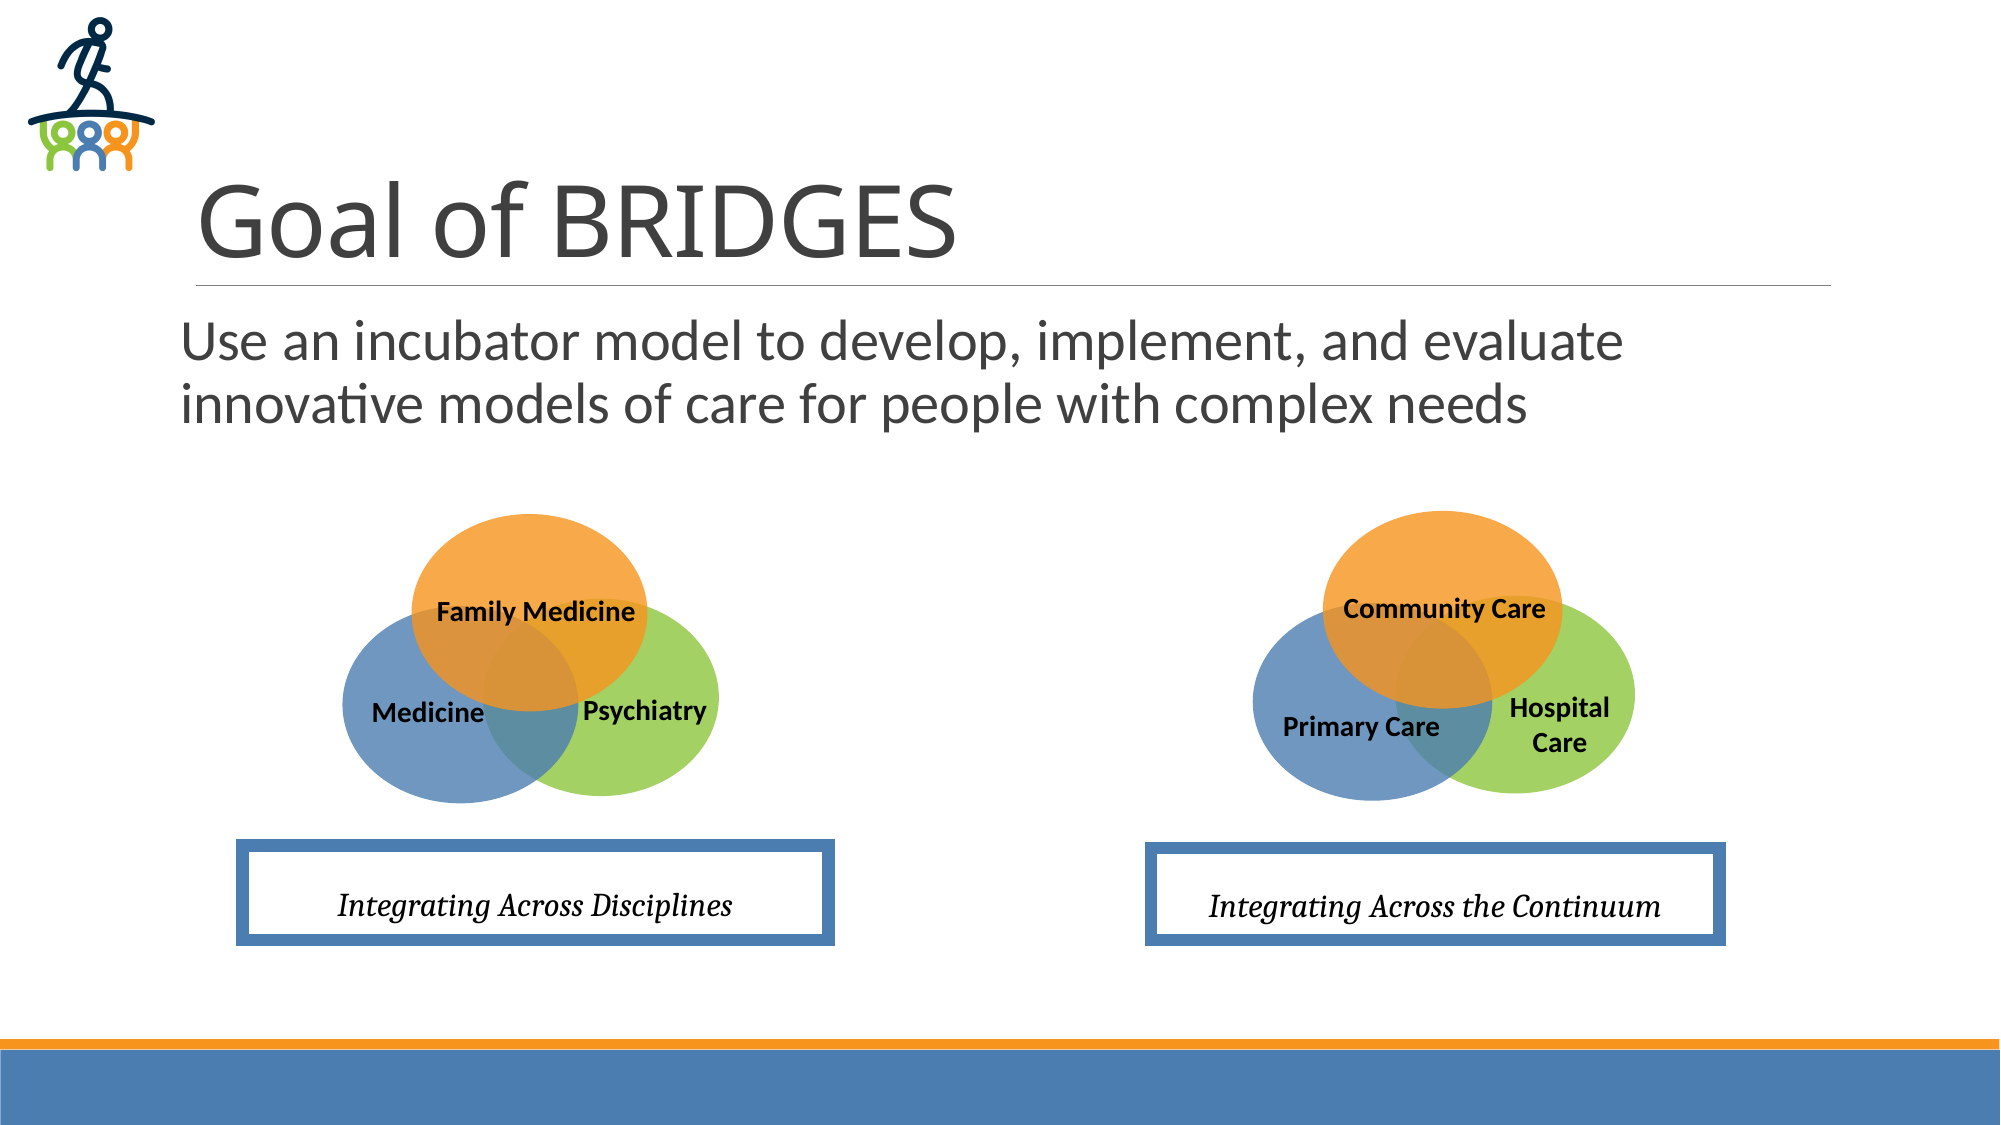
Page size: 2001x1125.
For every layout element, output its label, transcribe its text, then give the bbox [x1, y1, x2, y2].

title Goal of BRIDGES [180, 75, 1830, 285]
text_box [241, 513, 829, 941]
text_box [1150, 510, 1721, 941]
text_box [0, 0, 2000, 75]
picture [3, 75, 180, 181]
list Use an incubator model to develop, implement, and evaluate innovative models of care for people with complex needs [180, 302, 1830, 963]
